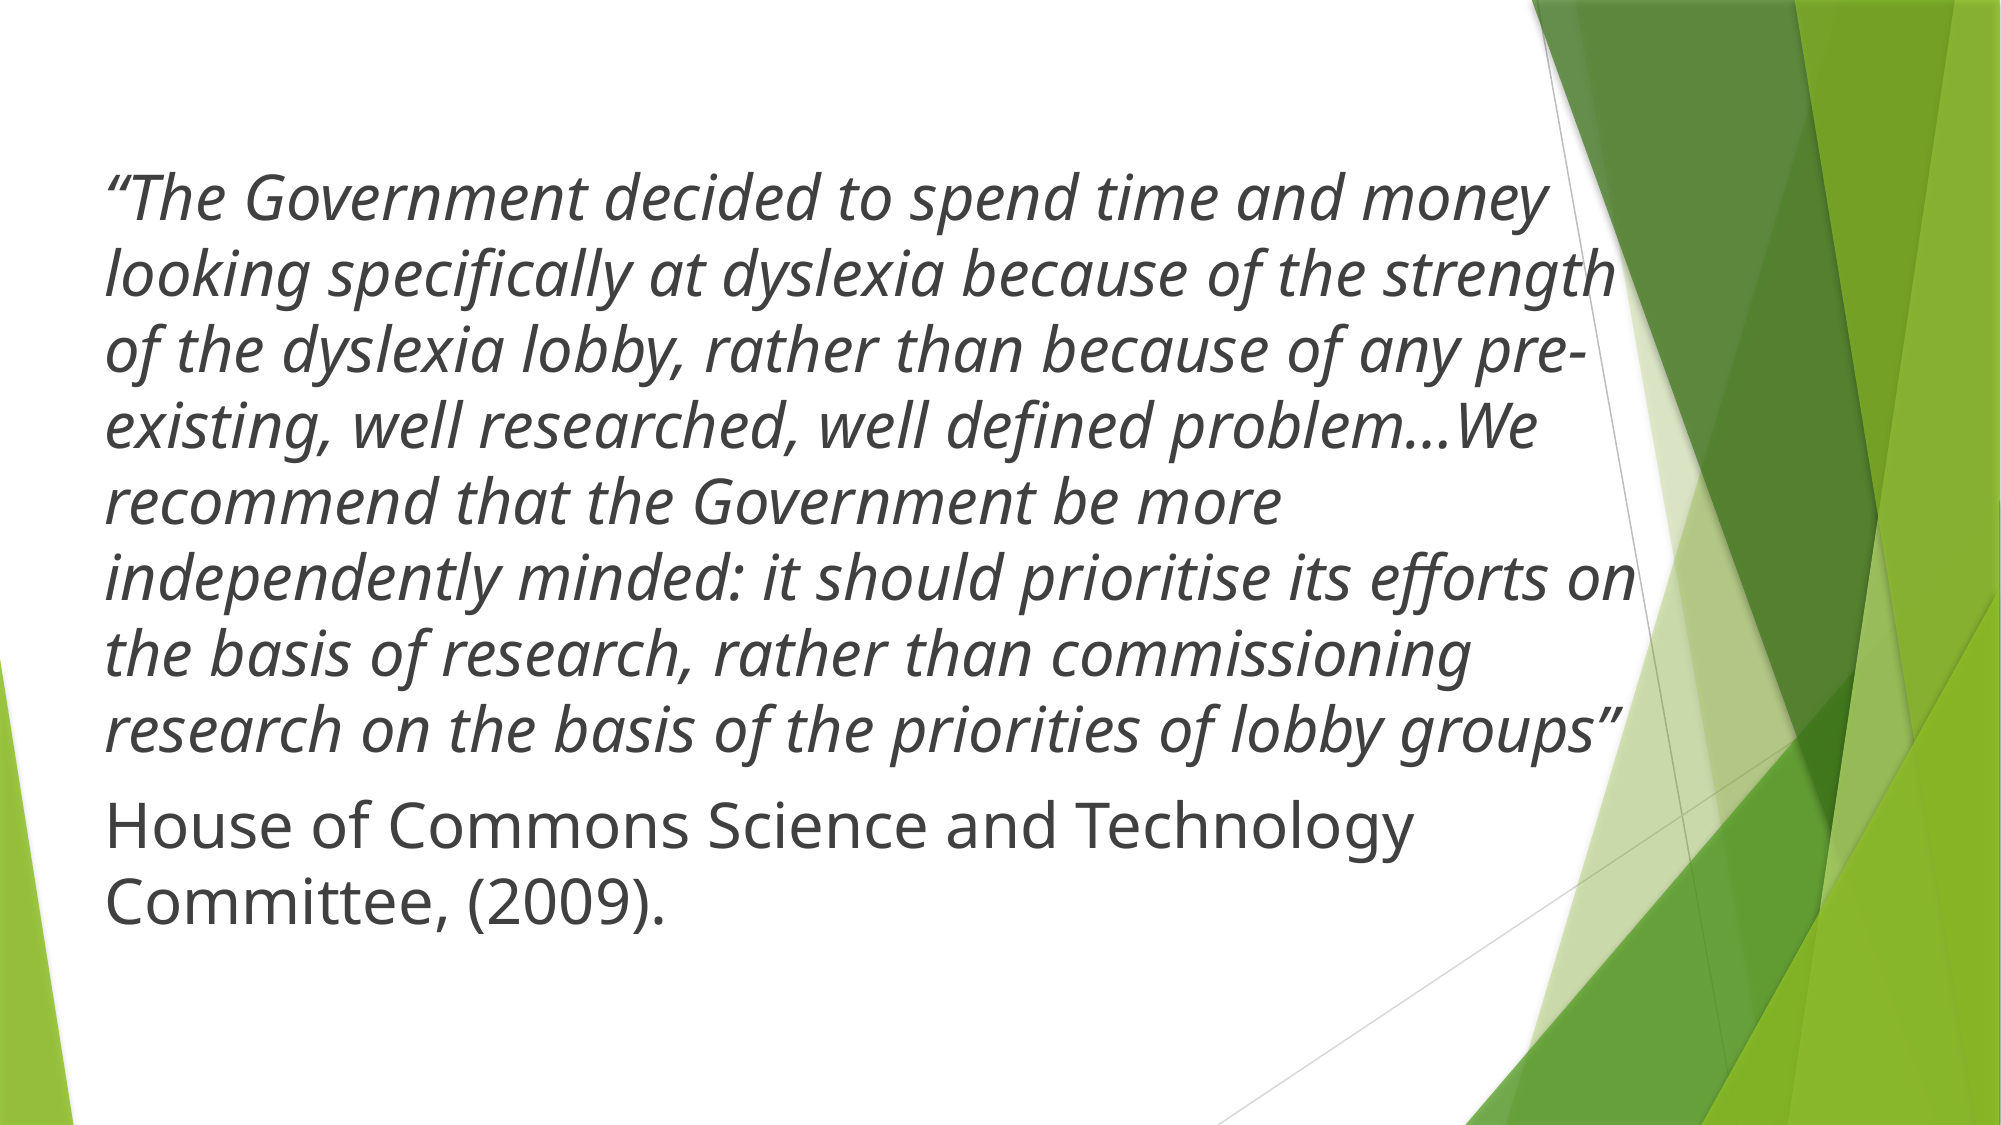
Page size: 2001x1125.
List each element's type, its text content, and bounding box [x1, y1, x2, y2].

list “The Government decided to spend time and money looking specifically at dyslexia because of the strength of the dyslexia lobby, rather than because of any pre-existing, well researched, well defined problem…We recommend that the Government be more independently minded: it should prioritise its efforts on the basis of research, rather than commissioning research on the basis of the priorities of lobby groups” House of Commons Science and Technology Committee, (2009). [89, 149, 1658, 992]
